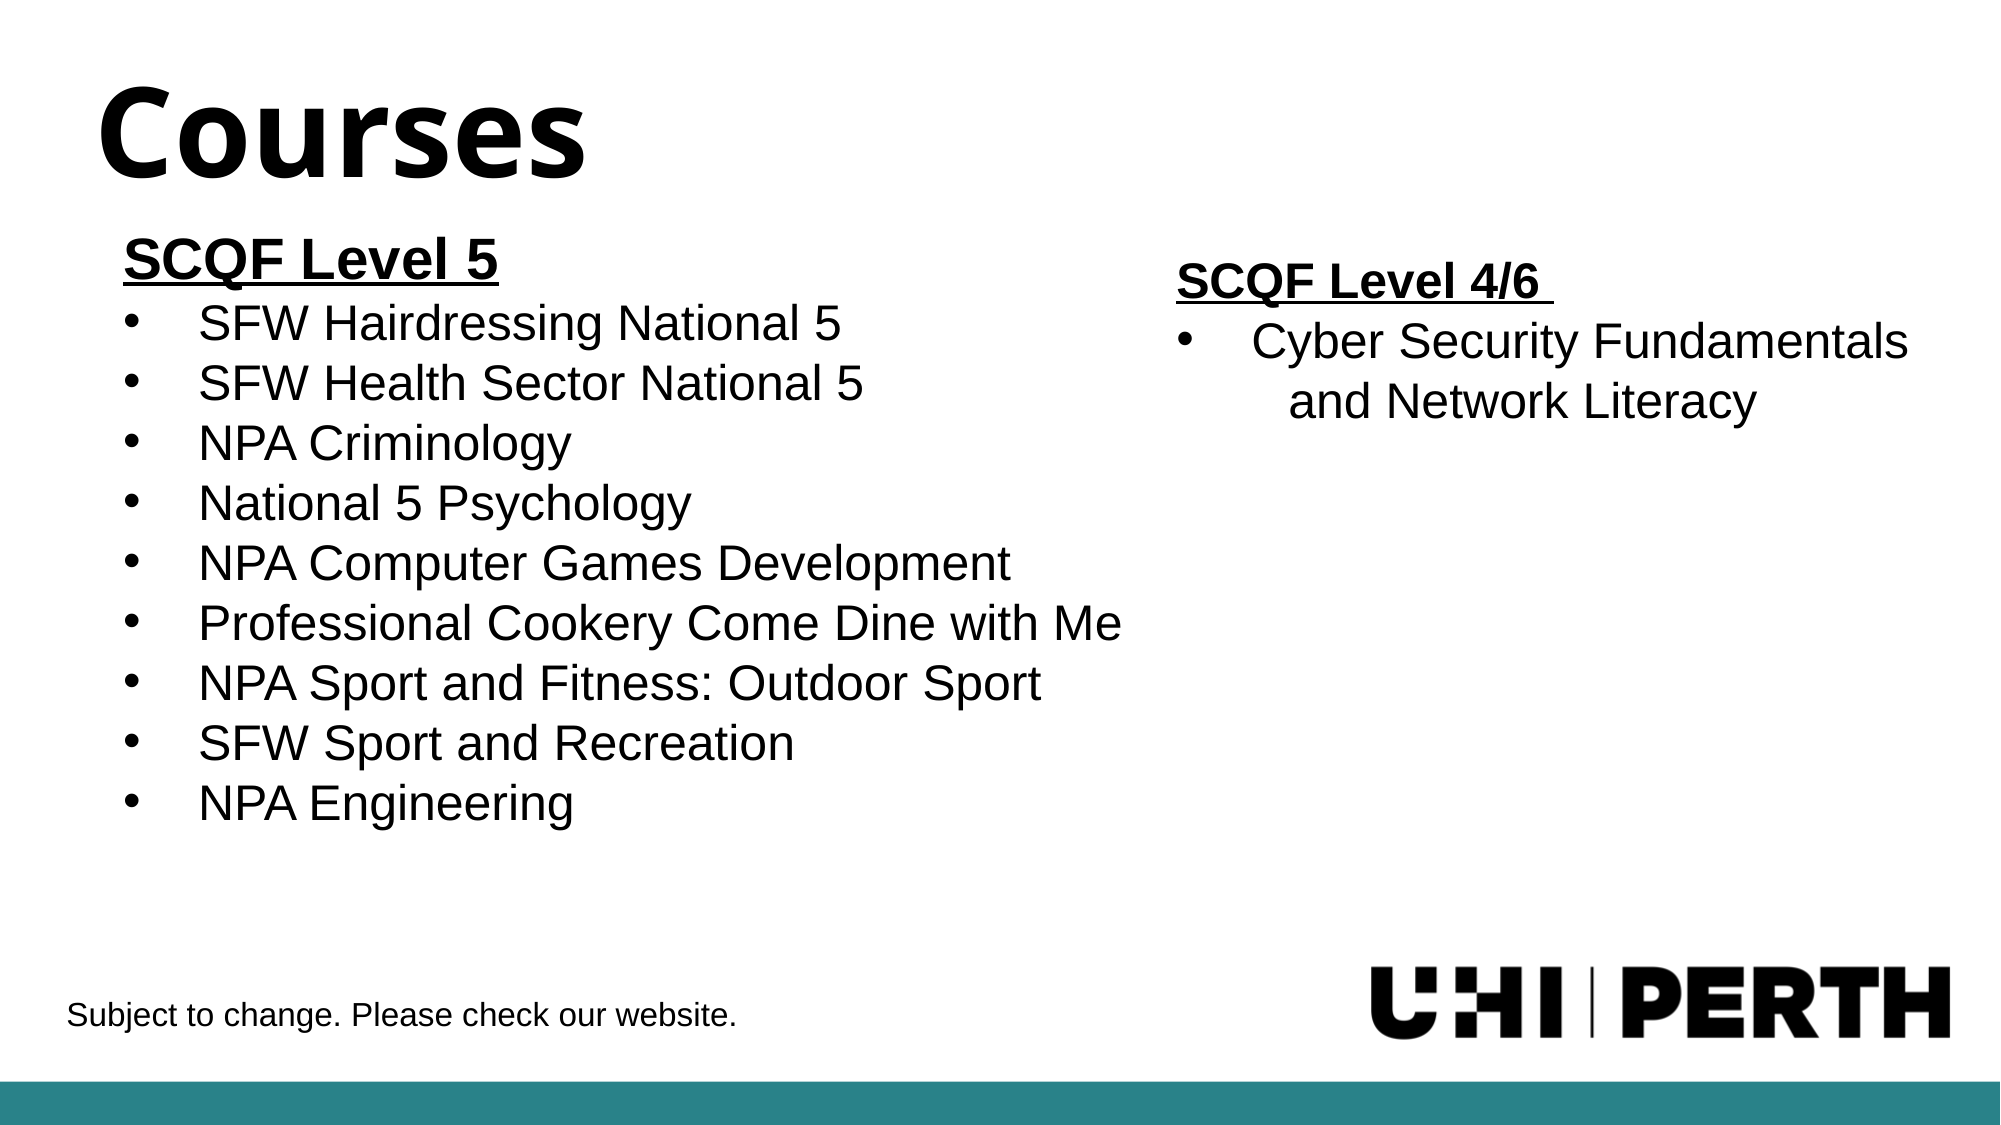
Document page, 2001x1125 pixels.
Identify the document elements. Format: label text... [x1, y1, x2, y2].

text_box Courses [79, 19, 1852, 210]
text_box Subject to change. Please check our website. [51, 985, 1126, 1041]
text_box SCQF Level 5 SFW Hairdressing National 5 SFW Health Sector National 5 NPA Criminology National 5 Psychology NPA Computer Games Development Professional Cookery Come Dine with Me NPA Sport and Fitness: Outdoor Sport SFW Sport and Recreation NPA Engineering [108, 213, 1162, 839]
picture [1327, 914, 2000, 1082]
text_box SCQF Level 4/6 Cyber Security Fundamentals and Network Literacy [1162, 240, 2000, 436]
text_box [0, 1081, 2000, 1125]
